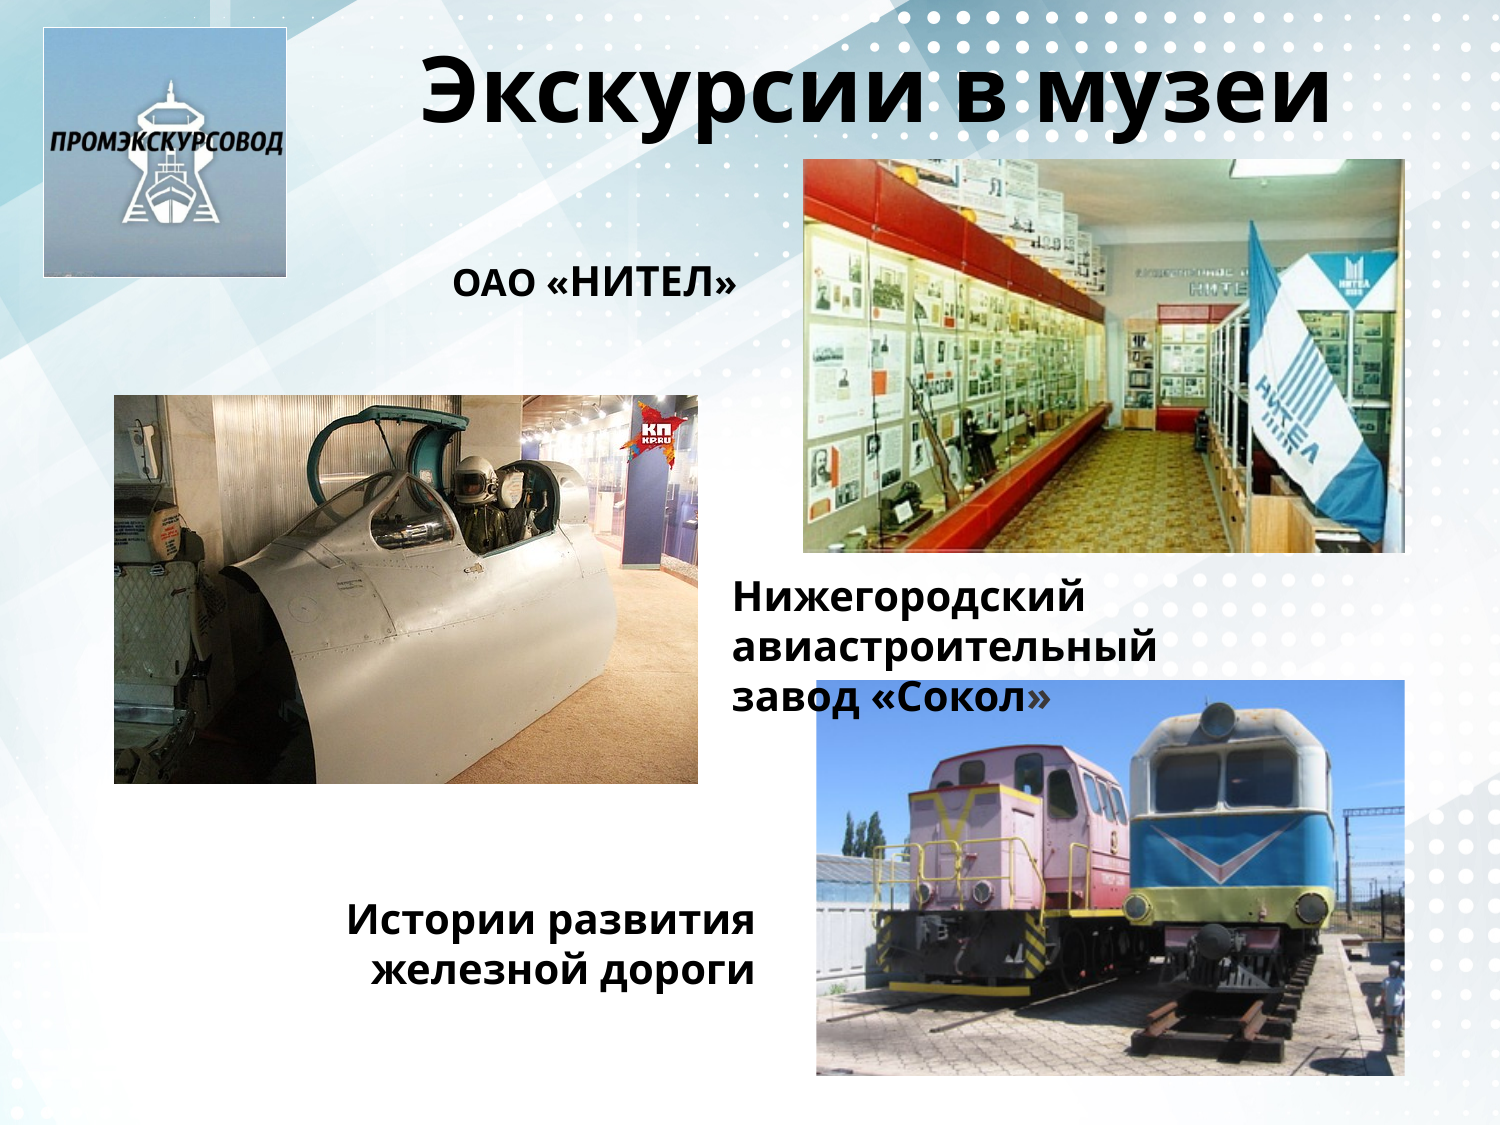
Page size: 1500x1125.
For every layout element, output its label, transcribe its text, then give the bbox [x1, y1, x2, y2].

text_box ОАО «НИТЕЛ» [272, 246, 763, 343]
title Экскурсии в музеи [316, 0, 1438, 186]
text_box Истории развития железной дороги [268, 885, 772, 973]
picture [0, 0, 1500, 1125]
text_box Нижегородский авиастроительный завод «Сокол» [716, 562, 1425, 650]
